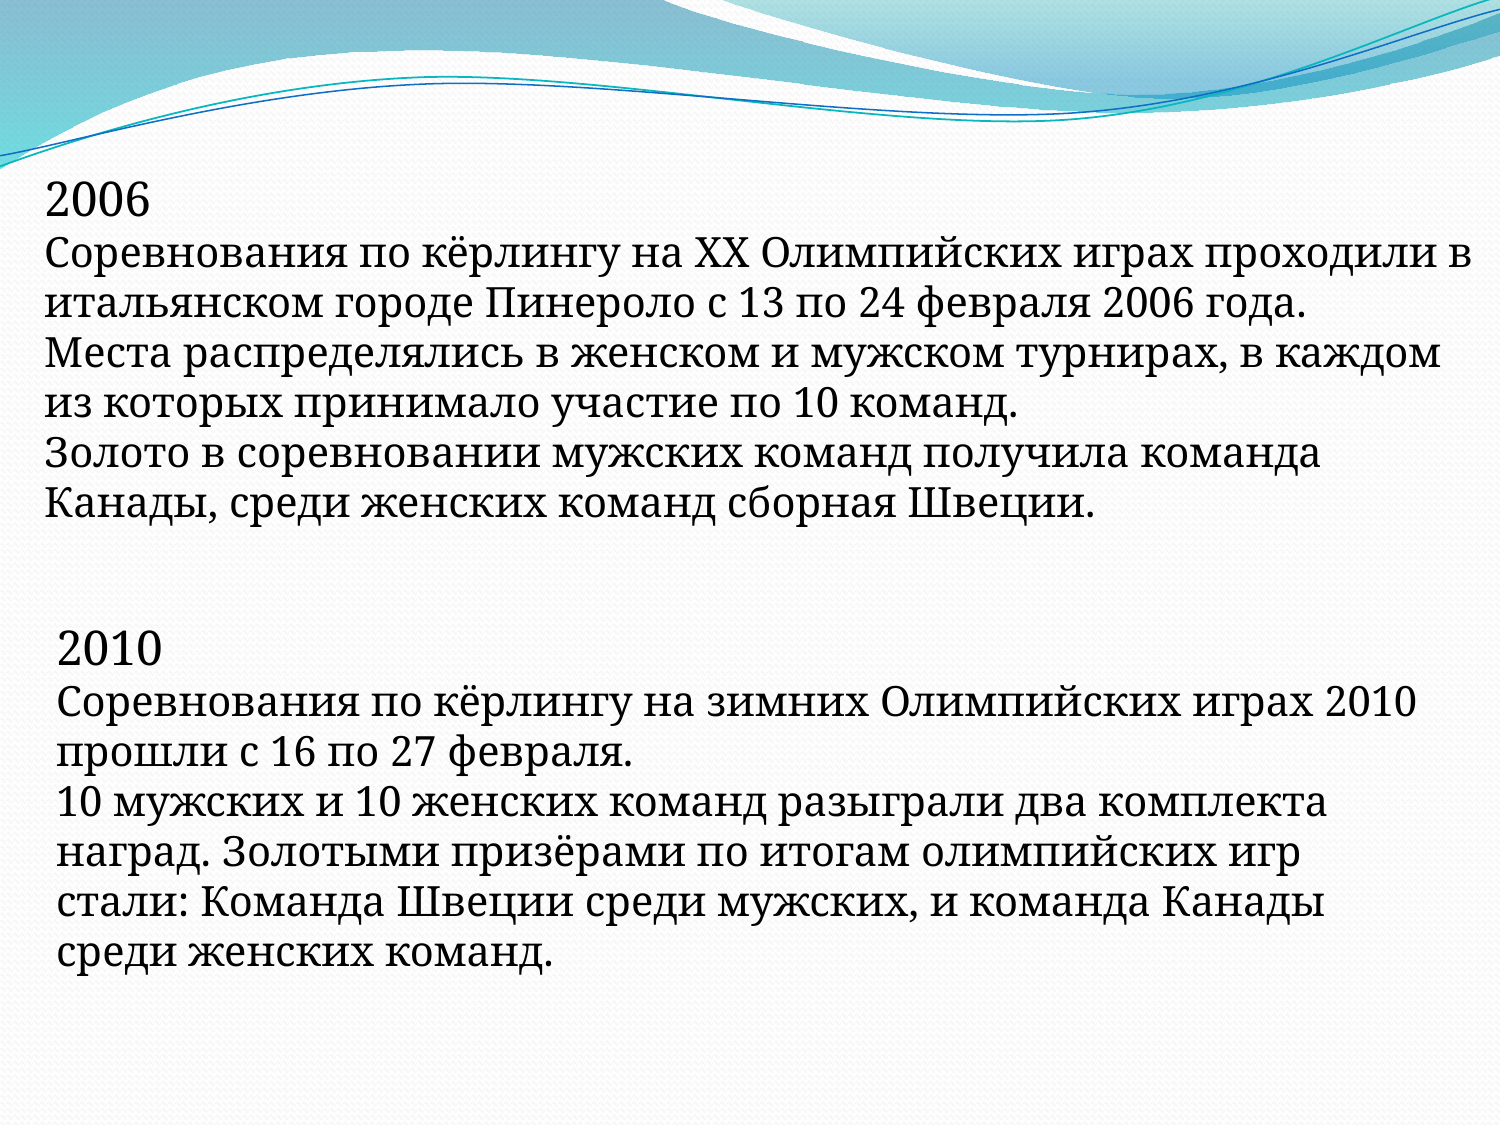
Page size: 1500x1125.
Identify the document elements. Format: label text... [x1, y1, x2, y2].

text_box 2010 Соревнования по кёрлингу на зимних Олимпийских играх 2010 прошли с 16 по 27 февраля. 10 мужских и 10 женских команд разыграли два комплекта наград. Золотыми призёрами по итогам олимпийских игр стали: Команда Швеции среди мужских, и команда Канады среди женских команд. [41, 609, 1459, 983]
text_box 2006 Соревнования по кёрлингу на XX Олимпийских играх проходили в итальянском городе Пинероло с 13 по 24 февраля 2006 года. Места распределялись в женском и мужском турнирах, в каждом из которых принимало участие по 10 команд. Золото в соревновании мужских команд получила команда Канады, среди женских команд сборная Швеции. [29, 160, 1500, 534]
